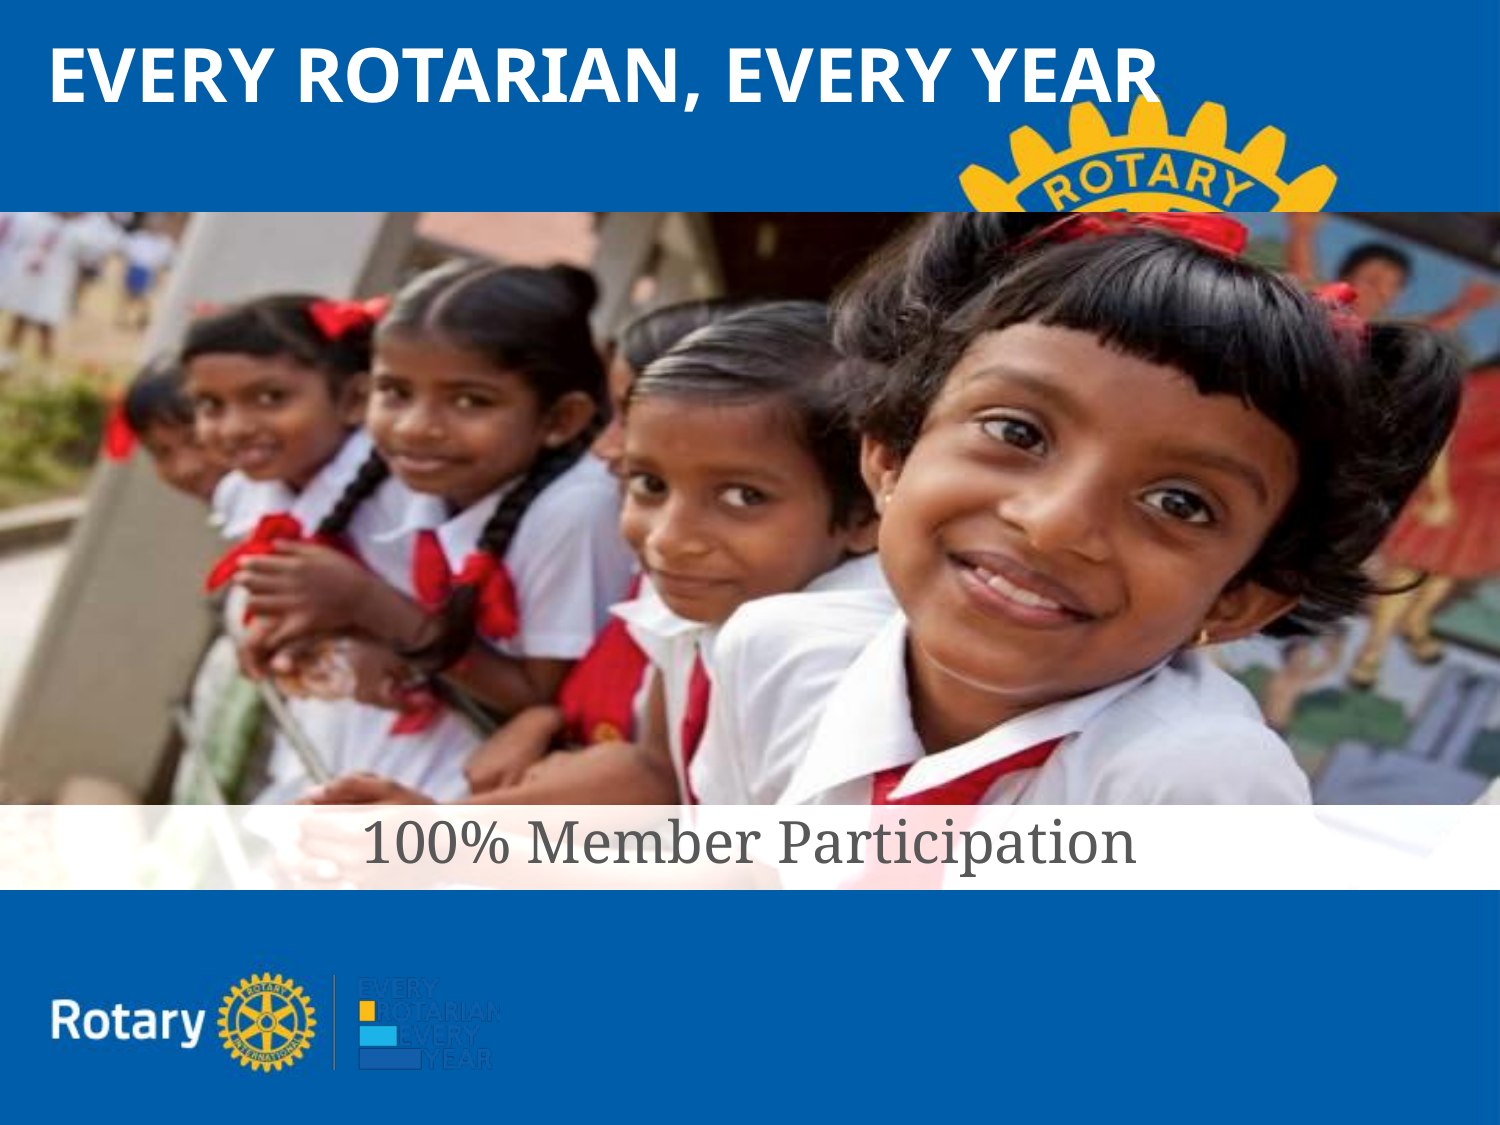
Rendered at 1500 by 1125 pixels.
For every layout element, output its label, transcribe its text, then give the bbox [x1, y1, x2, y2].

picture [0, 0, 1500, 1125]
text_box EVERY ROTARIAN, EVERY YEAR [30, 36, 1469, 181]
